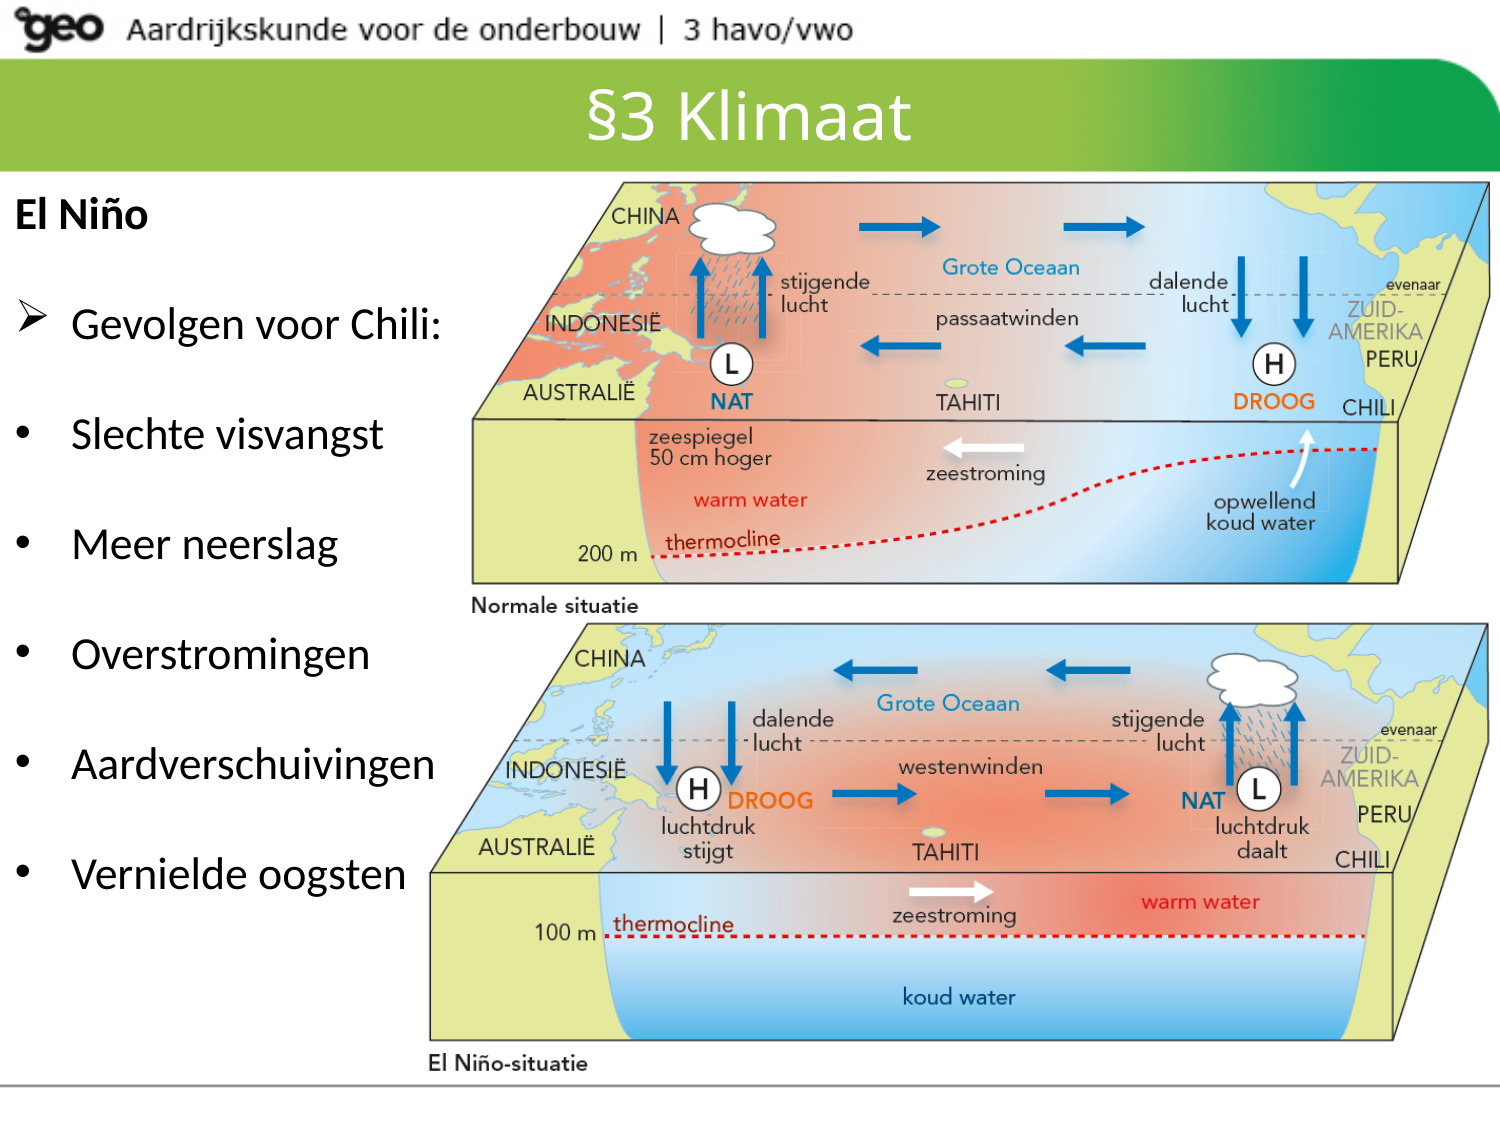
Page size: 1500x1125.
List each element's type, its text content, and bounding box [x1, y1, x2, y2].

title §3 Klimaat [0, 54, 1499, 173]
text_box El Niño Gevolgen voor Chili: Slechte visvangst Meer neerslag Overstromingen Aardverschuivingen Vernielde oogsten [0, 176, 434, 906]
picture [0, 0, 1500, 1125]
